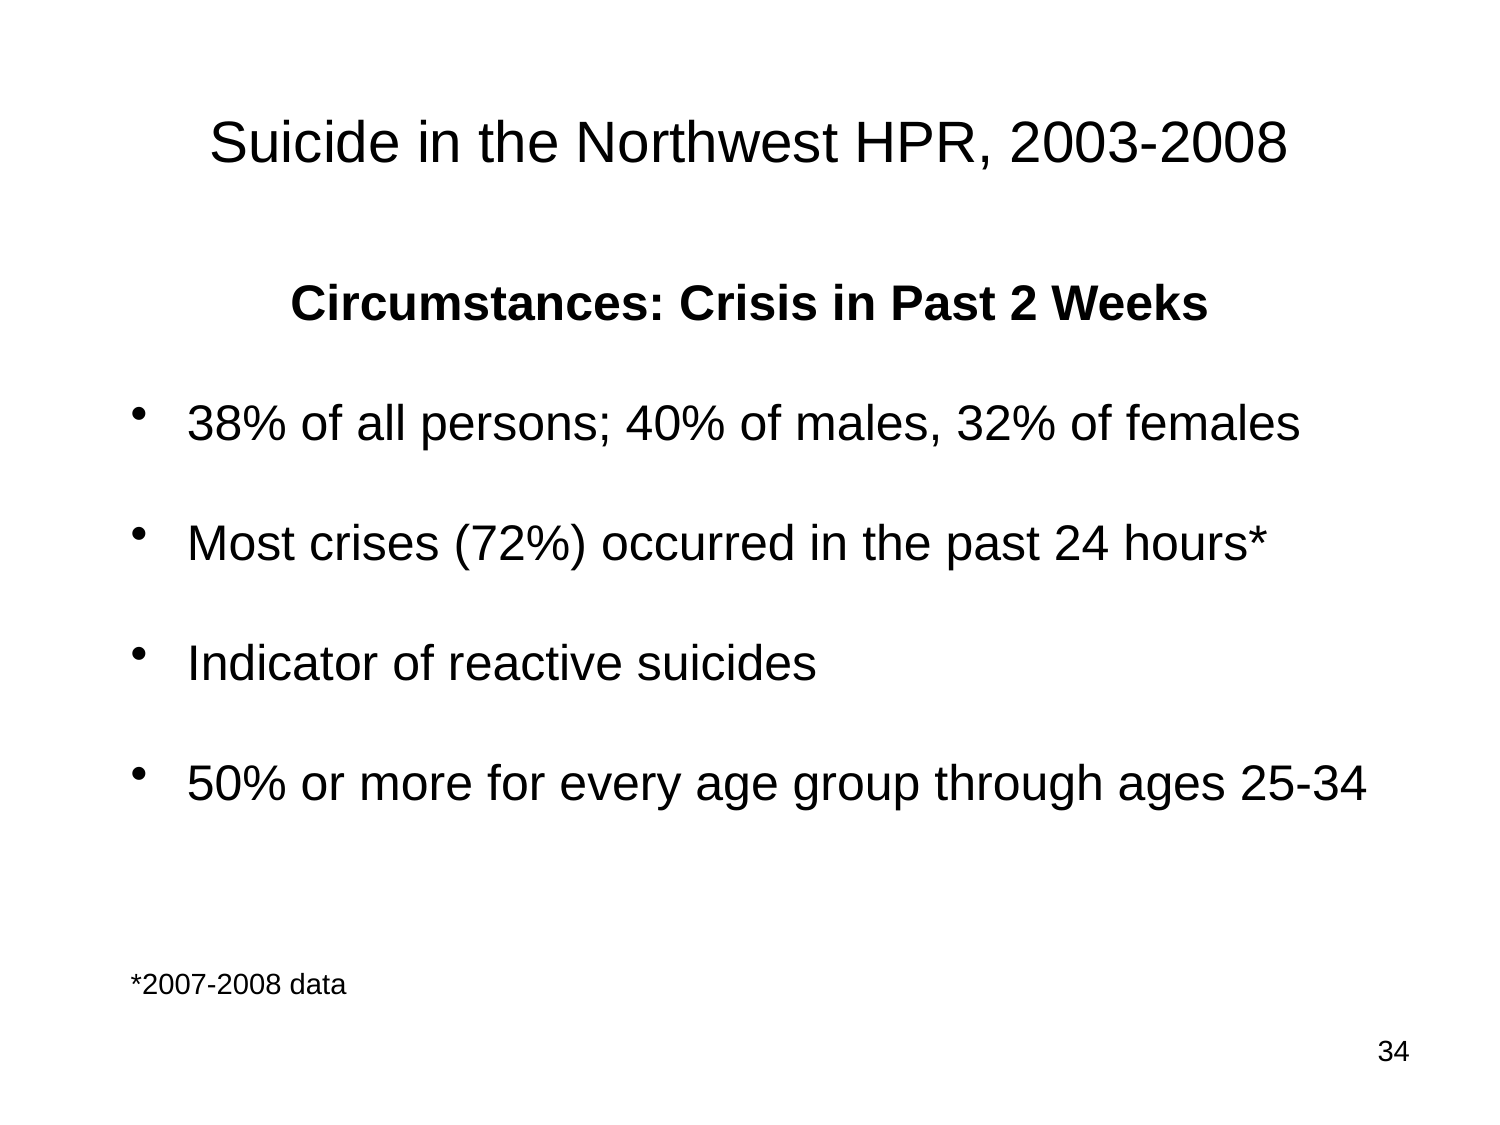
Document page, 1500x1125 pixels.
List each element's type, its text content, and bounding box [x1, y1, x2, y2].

slide_number 34 [1074, 1024, 1426, 1103]
list Circumstances: Crisis in Past 2 Weeks 38% of all persons; 40% of males, 32% of females Most crises (72%) occurred in the past 24 hours* Indicator of reactive suicides 50% or more for every age group through ages 25-34 *2007-2008 data [115, 262, 1385, 1006]
title Suicide in the Northwest HPR, 2003-2008 [74, 44, 1426, 233]
